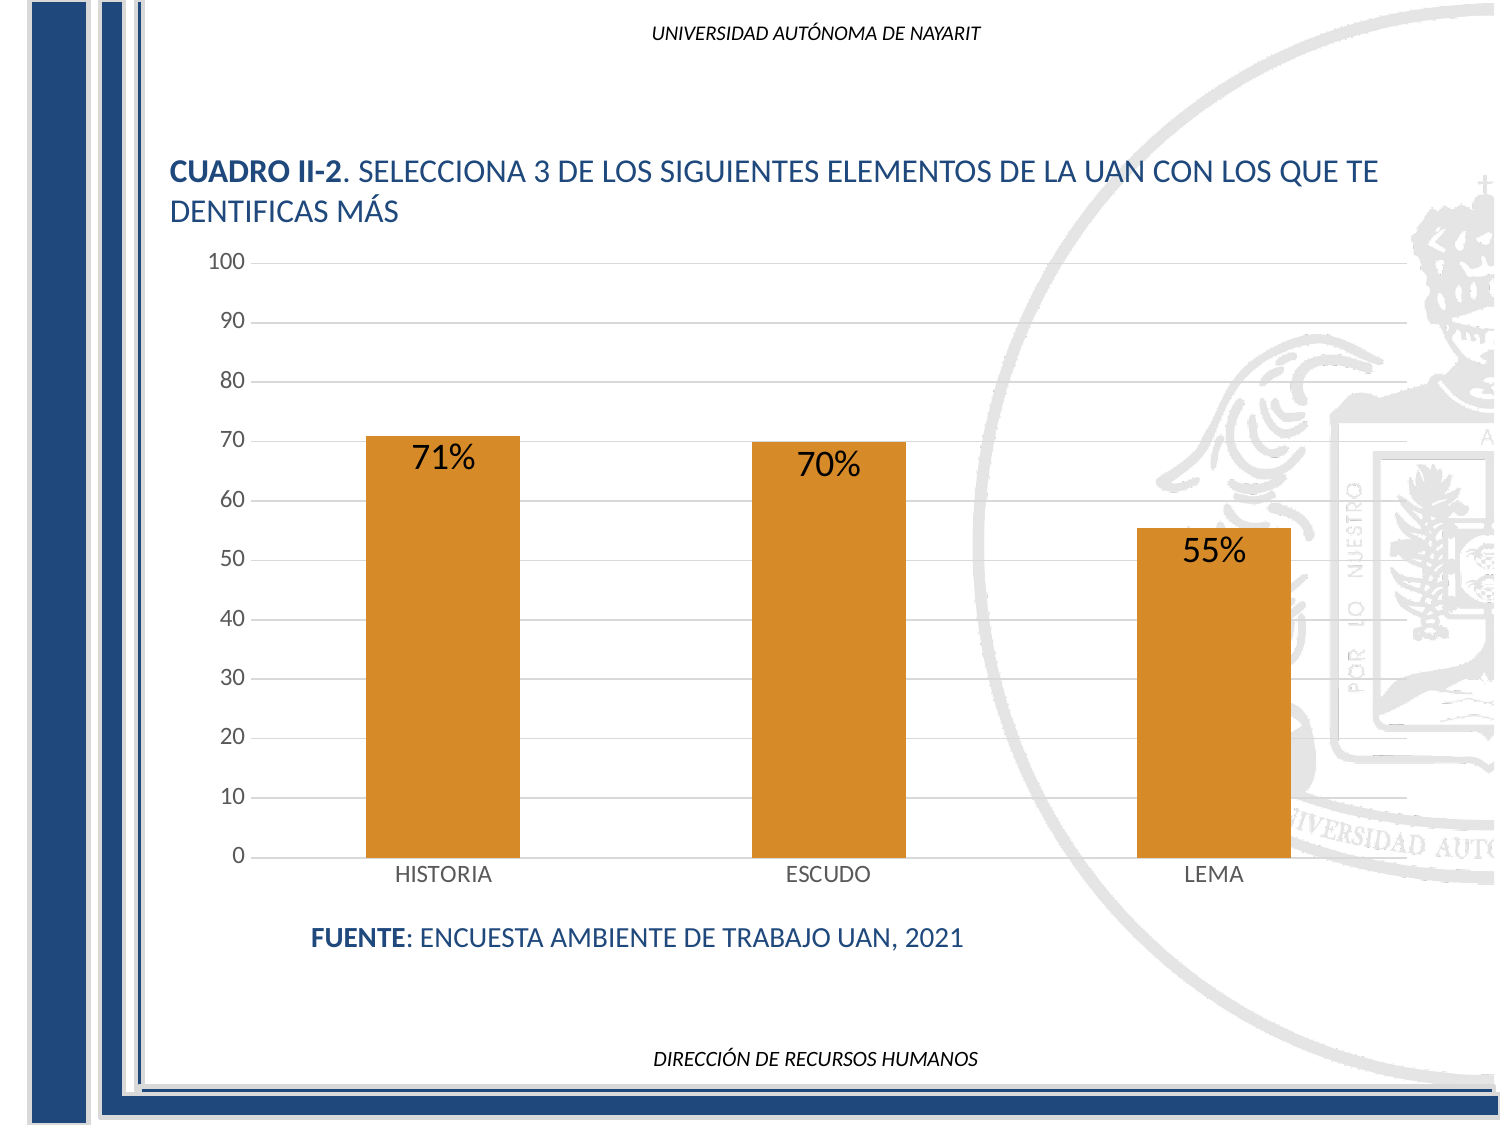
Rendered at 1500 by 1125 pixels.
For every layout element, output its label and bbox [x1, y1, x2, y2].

text_box [29, 0, 1500, 1125]
chart [181, 237, 1433, 903]
